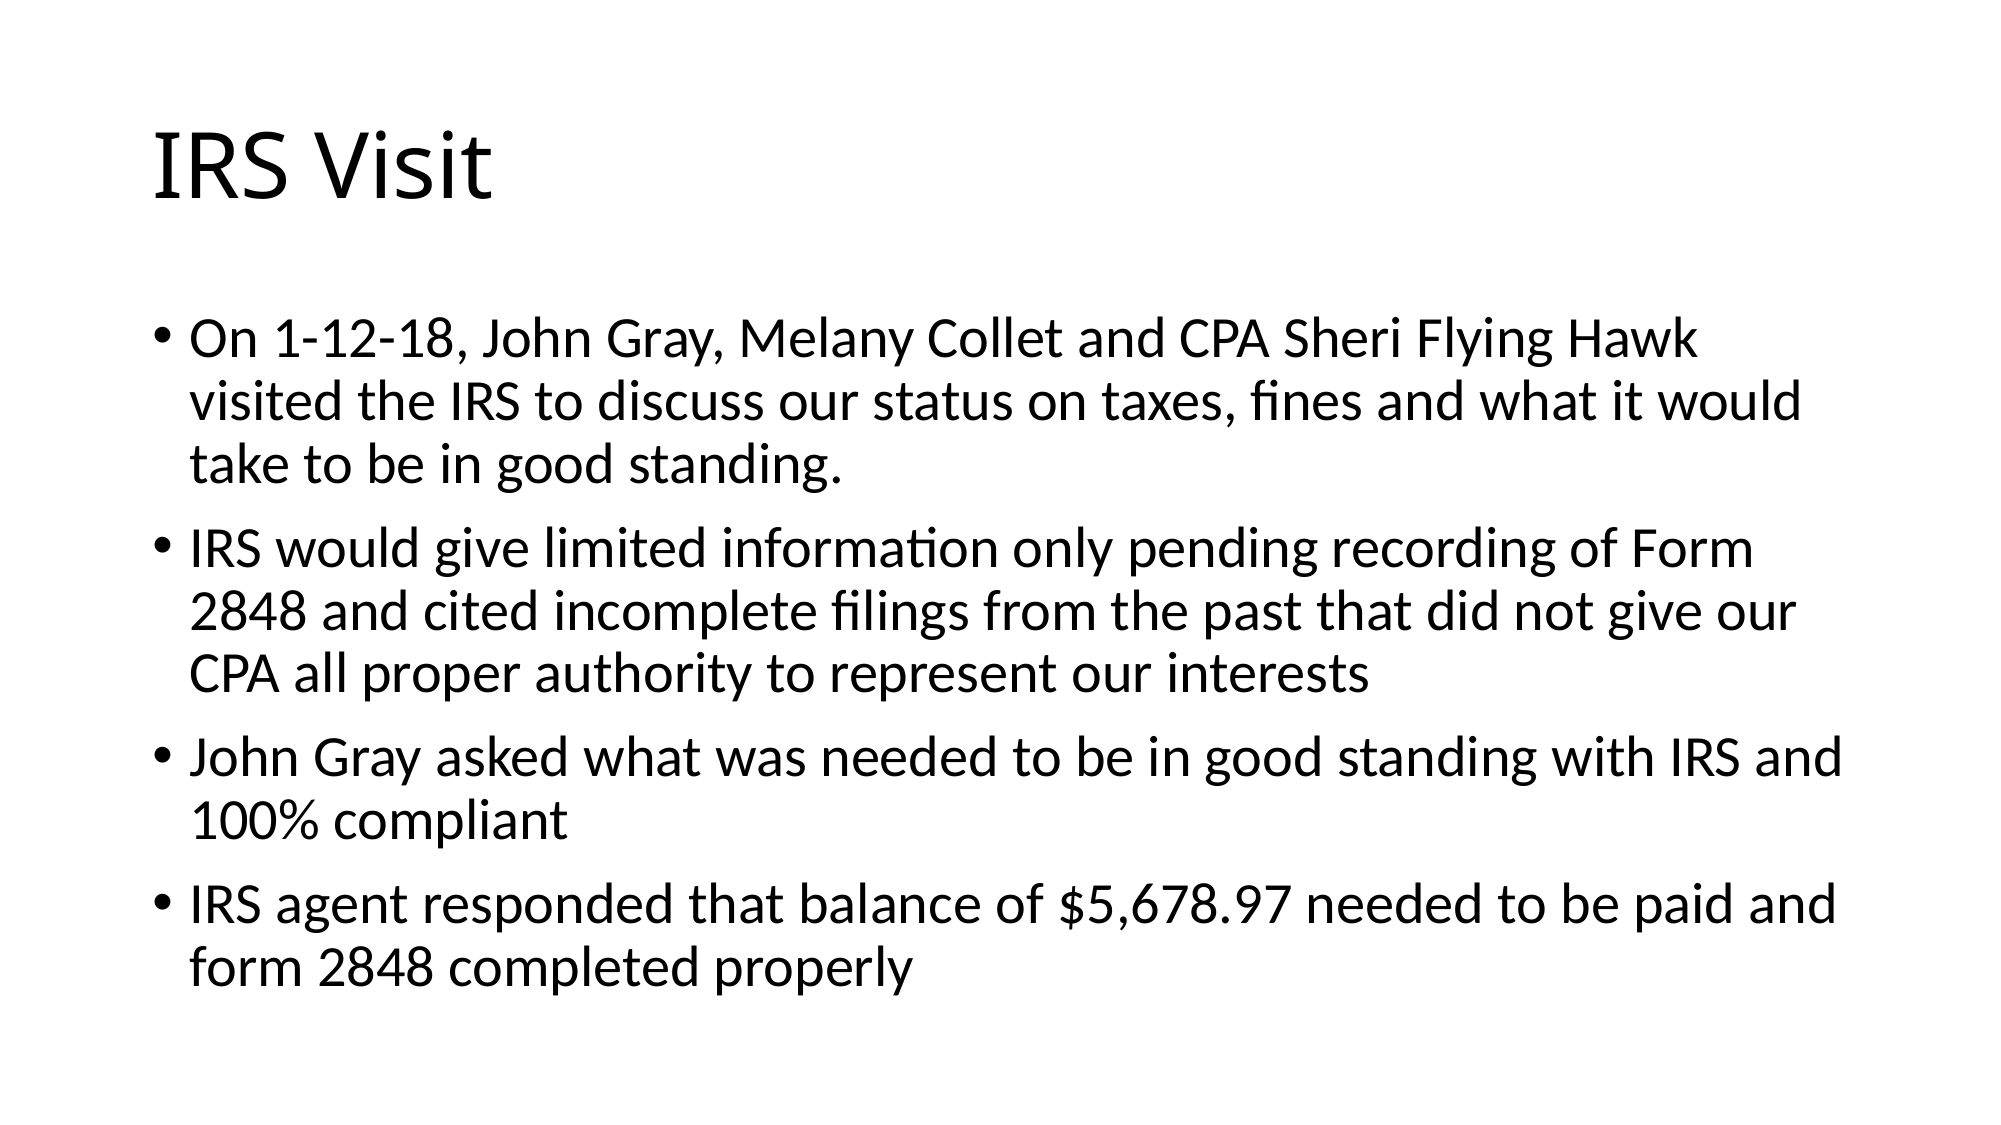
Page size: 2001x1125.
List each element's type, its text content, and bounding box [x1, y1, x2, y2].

title IRS Visit [137, 59, 1863, 278]
list On 1-12-18, John Gray, Melany Collet and CPA Sheri Flying Hawk visited the IRS to discuss our status on taxes, fines and what it would take to be in good standing. IRS would give limited information only pending recording of Form 2848 and cited incomplete filings from the past that did not give our CPA all proper authority to represent our interests John Gray asked what was needed to be in good standing with IRS and 100% compliant IRS agent responded that balance of $5,678.97 needed to be paid and form 2848 completed properly [137, 299, 1863, 1014]
